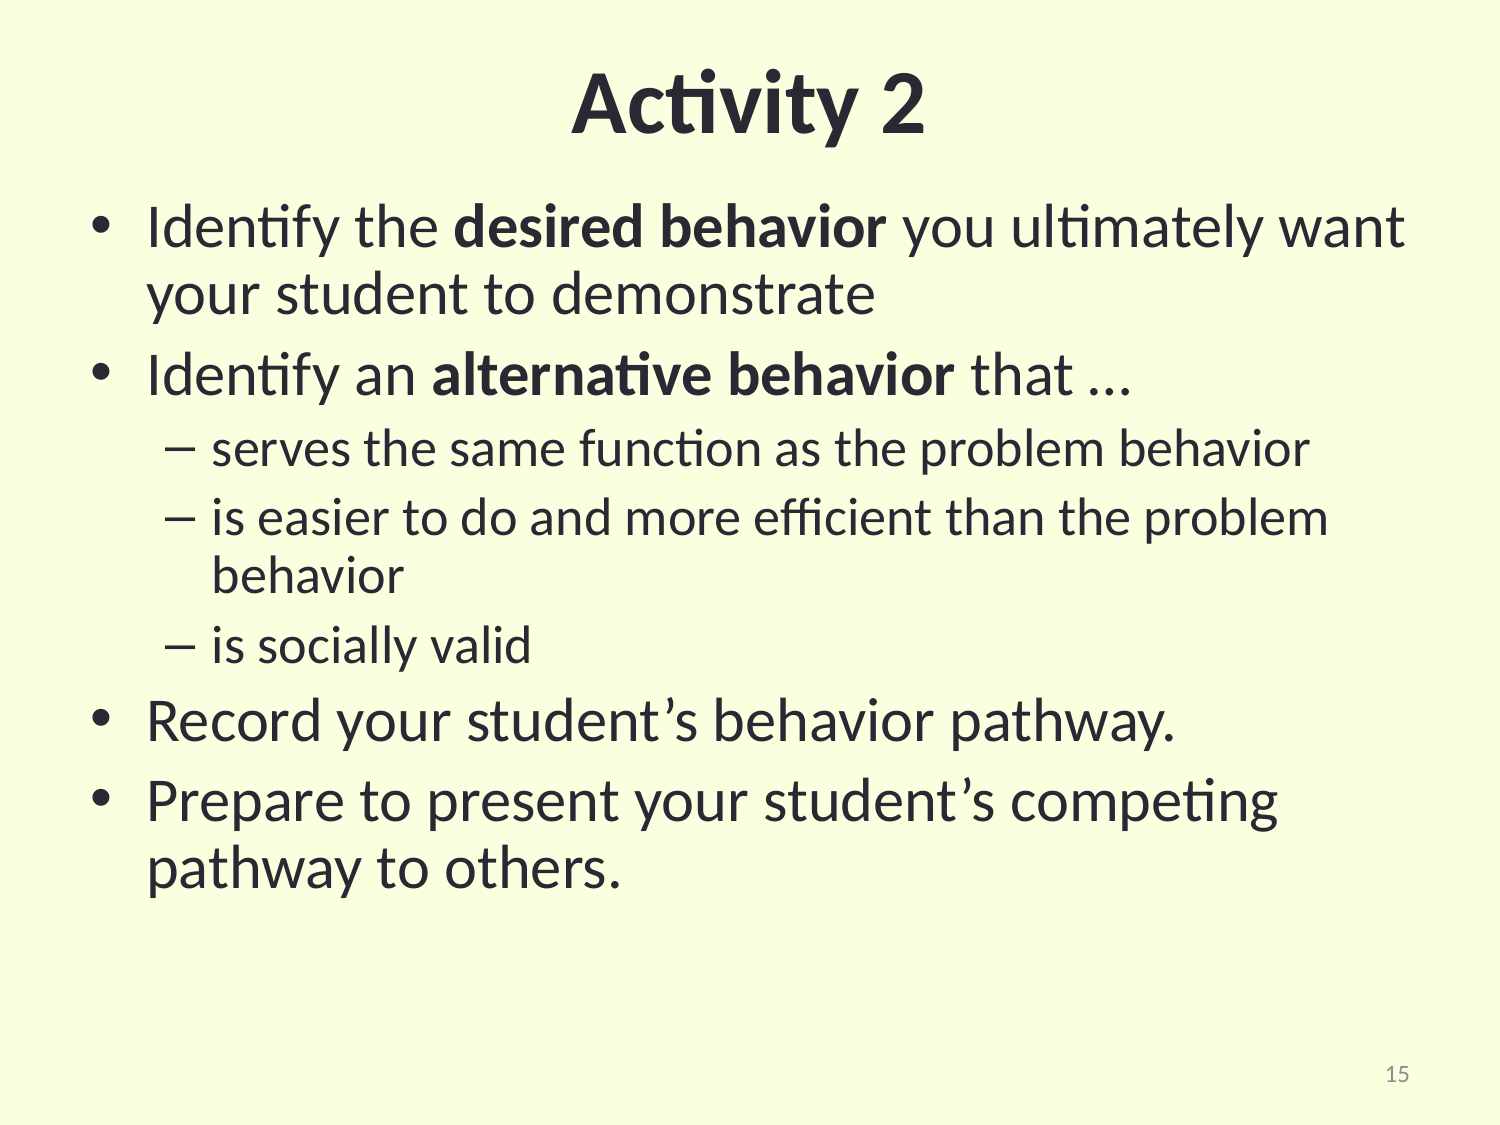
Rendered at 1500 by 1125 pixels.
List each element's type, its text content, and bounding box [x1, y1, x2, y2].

slide_number 15 [1074, 1042, 1425, 1103]
list Identify the desired behavior you ultimately want your student to demonstrate Identify an alternative behavior that … serves the same function as the problem behavior is easier to do and more efficient than the problem behavior is socially valid Record your student’s behavior pathway. Prepare to present your student’s competing pathway to others. [75, 186, 1425, 1063]
title Activity 2 [75, 3, 1425, 186]
